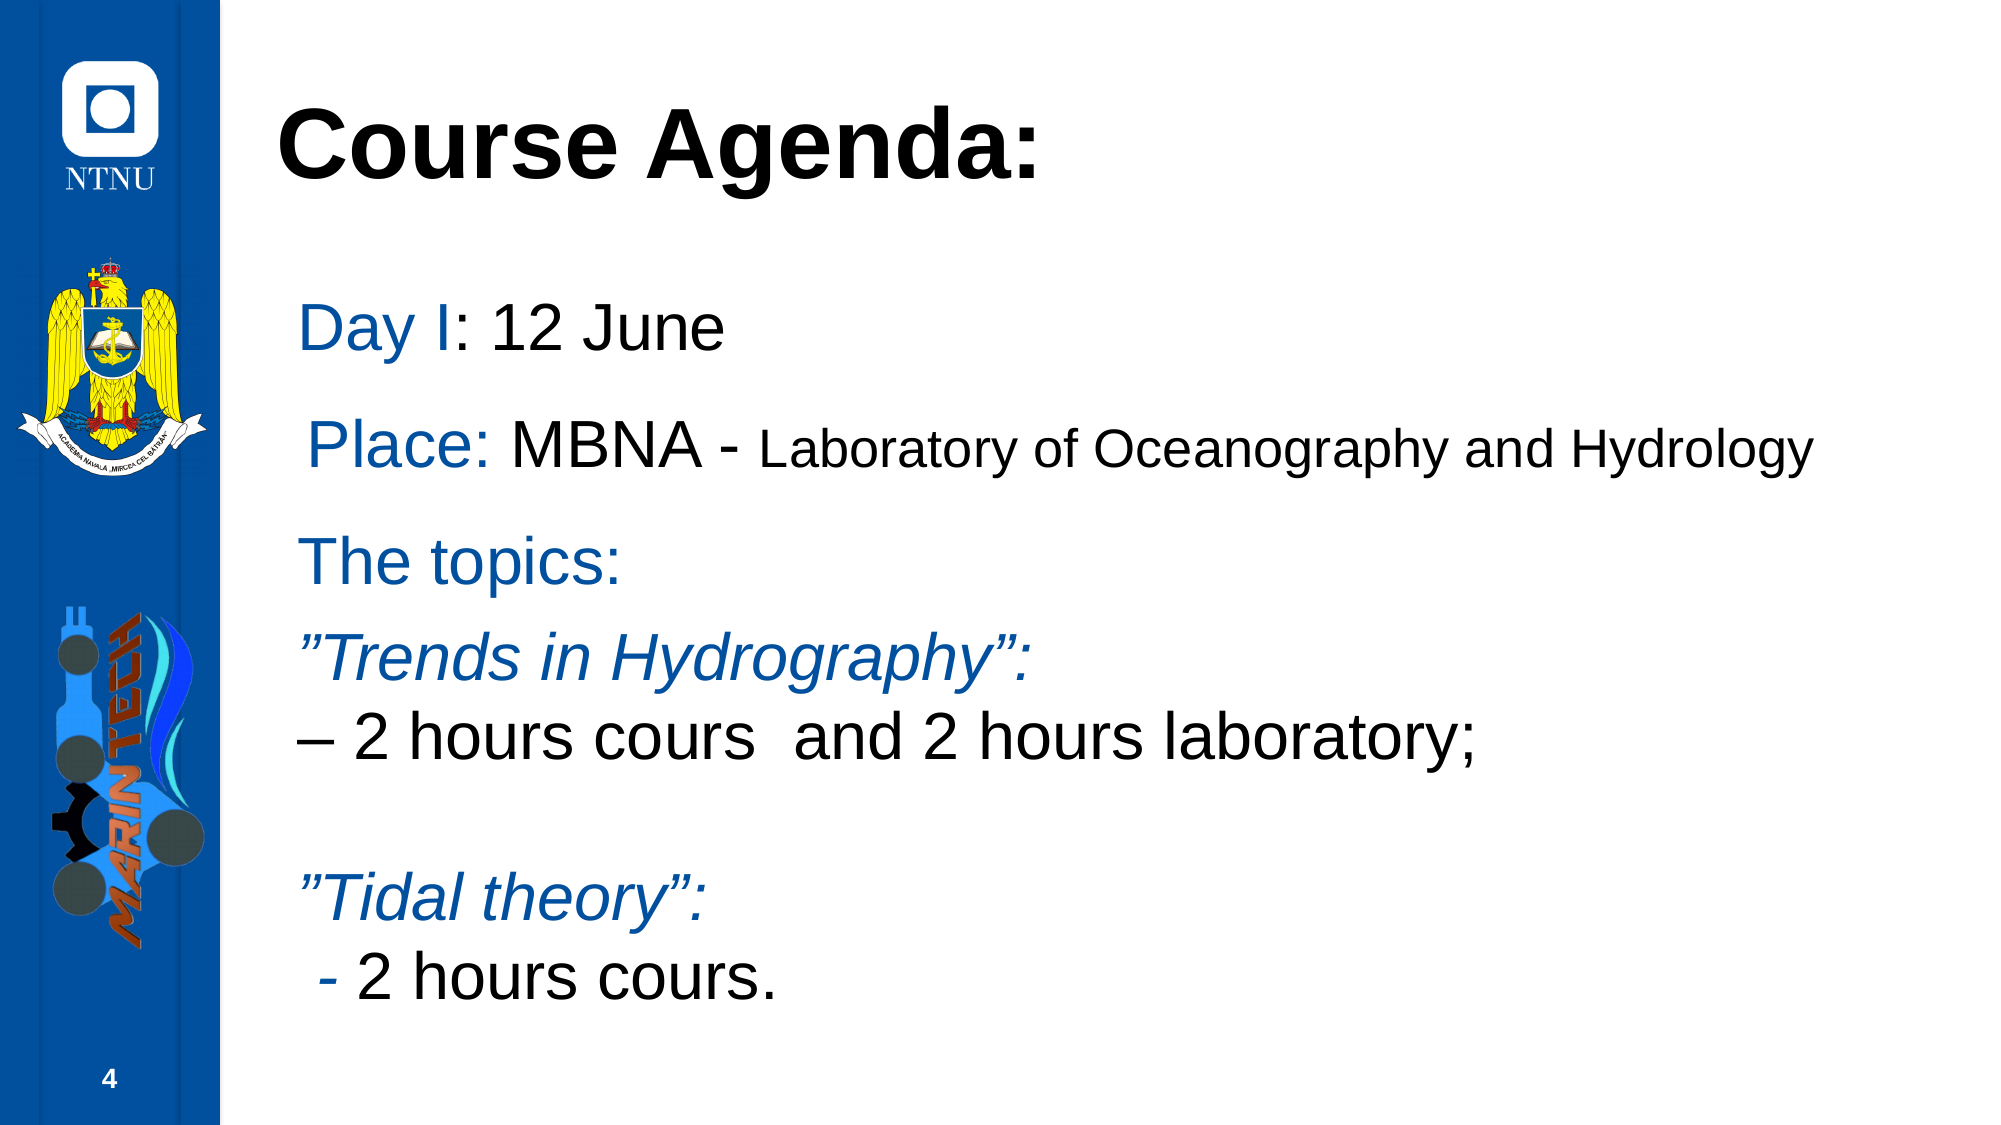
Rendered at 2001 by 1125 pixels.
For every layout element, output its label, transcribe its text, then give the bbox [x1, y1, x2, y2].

title Course Agenda: [261, 45, 1882, 233]
picture [0, 0, 306, 1125]
text_box Day I: 12 June [282, 276, 874, 372]
text_box ”Trends in Hydrography”: – 2 hours cours and 2 hours laboratory; ”Tidal theory”: - 2 hours cours. [282, 606, 1903, 1081]
text_box Place: MBNA - Laboratory of Oceanography and Hydrology [292, 393, 1882, 488]
text_box The topics: [282, 510, 1283, 605]
